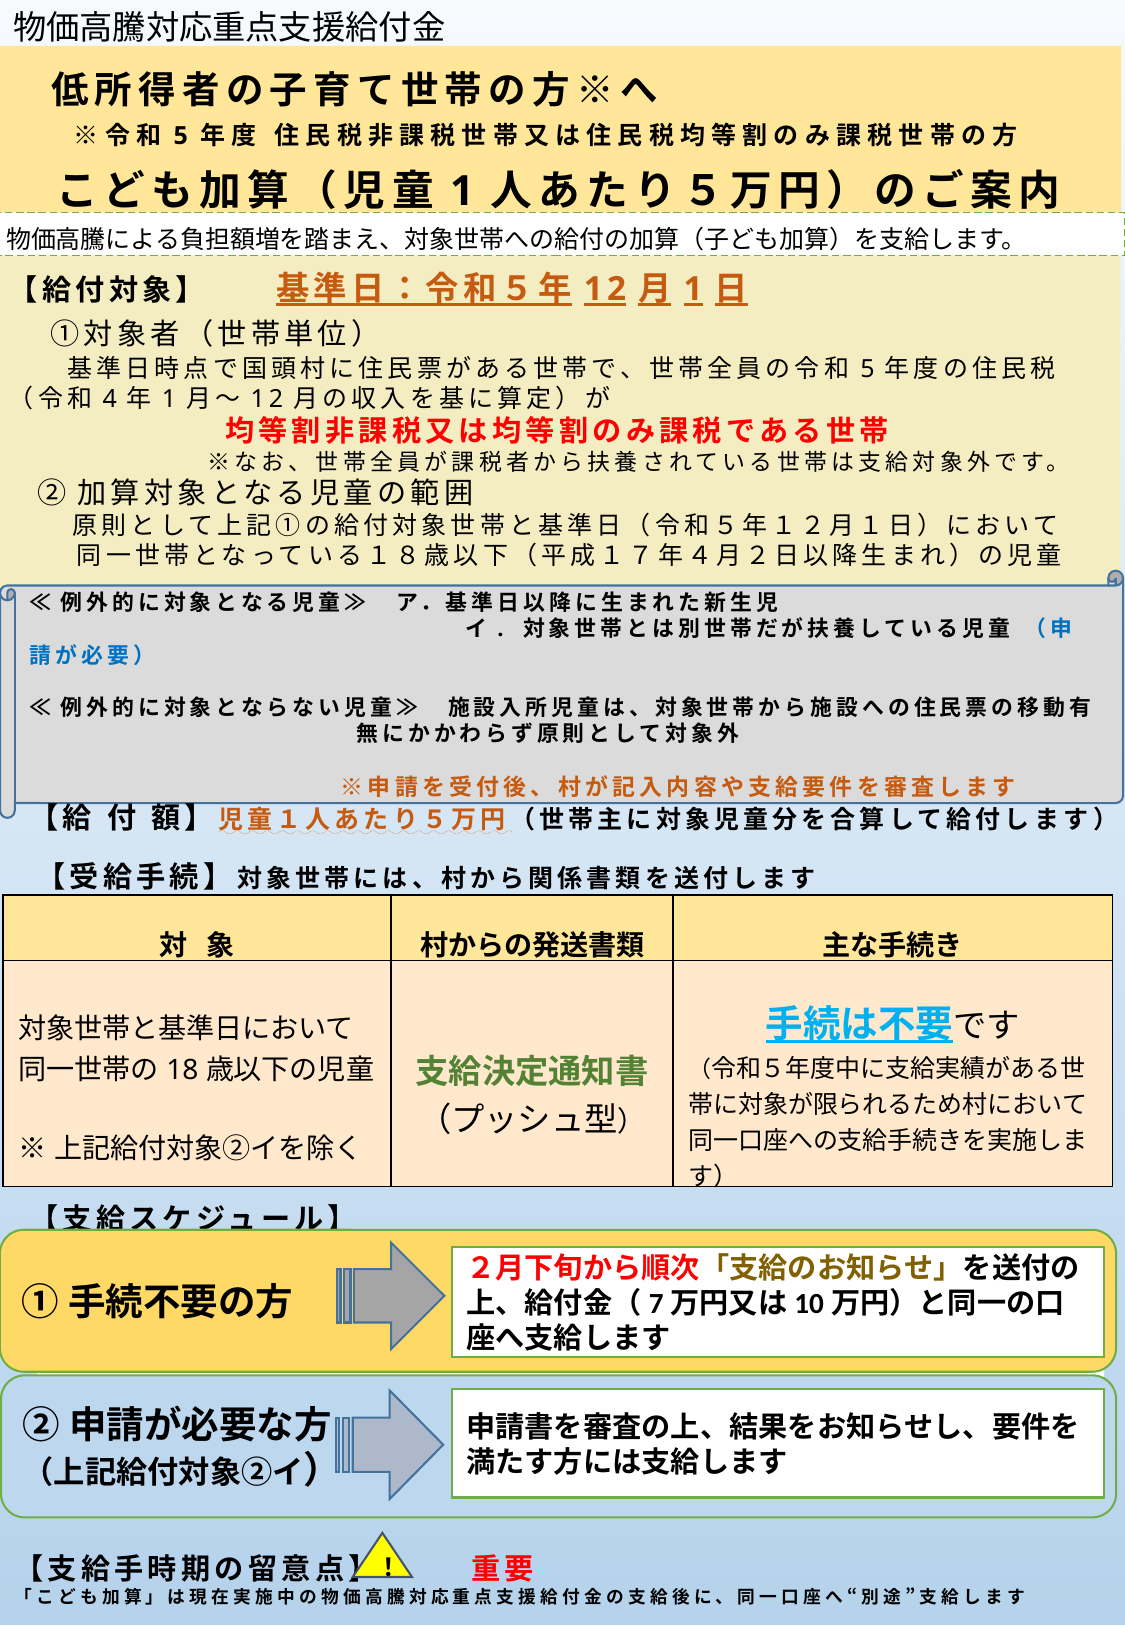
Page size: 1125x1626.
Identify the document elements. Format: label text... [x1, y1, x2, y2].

text_box [343, 1240, 446, 1352]
text_box ≪例外的に対象となる児童≫ ア．基準日以降に生まれた新生児 イ. 対象世帯とは別世帯だが扶養している児童 （申請が必要） ≪例外的に対象とならない児童≫ 施設入所児童は、対象世帯から施設への住民票の移動有 無にかかわらず原則として対象外 ※申請を受付後、村が記入内容や支給要件を審査します [0, 569, 1125, 791]
text_box [351, 1387, 445, 1502]
table_header 対 象 [4, 896, 390, 960]
table_cell 手続は不要です （令和５年度中に支給実績がある世帯に対象が限られるため村において同一口座への支給手続きを実施します） [674, 961, 1112, 1186]
table_cell 支給決定通知書 （プッシュ型） [392, 961, 672, 1186]
text_box 【給付対象】 基準日：令和５年12月1日 ①対象者（世帯単位） 基準日時点で国頭村に住民票がある世帯で、世帯全員の令和5年度の住民税 （令和4年1月～12月の収入を基に算定）が 均等割非課税又は均等割のみ課税である世帯 ※なお、世帯全員が課税者から扶養されている世帯は支給対象外です。 ②加算対象となる児童の範囲 原則として上記①の給付対象世帯と基準日（令和５年１２月１日）において 同一世帯となっている１８歳以下（平成１７年４月２日以降生まれ）の児童 [0, 256, 1121, 587]
text_box 物価高騰による負担額増を踏まえ、対象世帯への給付の加算（子ども加算）を支給します。 [0, 212, 1125, 256]
text_box 物価高騰対応重点支援給付金 [0, 0, 1083, 71]
text_box 低所得者の子育て世帯の方※へ ※令和5年度 住民税非課税世帯又は住民税均等割のみ課税世帯の方 こども加算（児童1人あたり５万円）のご案内 [0, 45, 1122, 212]
text_box ②申請が必要な方 （上記給付対象②イ） [0, 1374, 1118, 1519]
table_header 主な手続き [674, 896, 1112, 960]
text_box 【給 付 額】児童１人あたり５万円（世帯主に対象児童分を合算して給付します） [0, 791, 1125, 851]
text_box [342, 1417, 350, 1473]
text_box [336, 1268, 342, 1324]
text_box [36, 1370, 1105, 1377]
text_box ２月下旬から順次「支給のお知らせ」を送付の上、給付金（7万円又は10万円）と同一の口座へ支給します [451, 1246, 1105, 1358]
text_box 【支給手時期の留意点】 重要 「こども加算」は現在実施中の物価高騰対応重点支援給付金の支給後に、同一口座へ“別途”支給します [0, 1543, 1105, 1615]
text_box ！ [350, 1531, 414, 1579]
text_box 【受給手続】対象世帯には、村から関係書類を送付します [0, 851, 1125, 901]
text_box [335, 1417, 340, 1473]
text_box ①手続不要の方 [0, 1228, 1118, 1373]
text_box 【支給スケジュール】 [0, 1192, 1125, 1243]
text_box 申請書を審査の上、結果をお知らせし、要件を満たす方には支給します [451, 1388, 1105, 1499]
table_header 村からの発送書類 [392, 896, 672, 960]
table_cell 対象世帯と基準日において同一世帯の18歳以下の児童 ※上記給付対象②イを除く [4, 961, 390, 1186]
